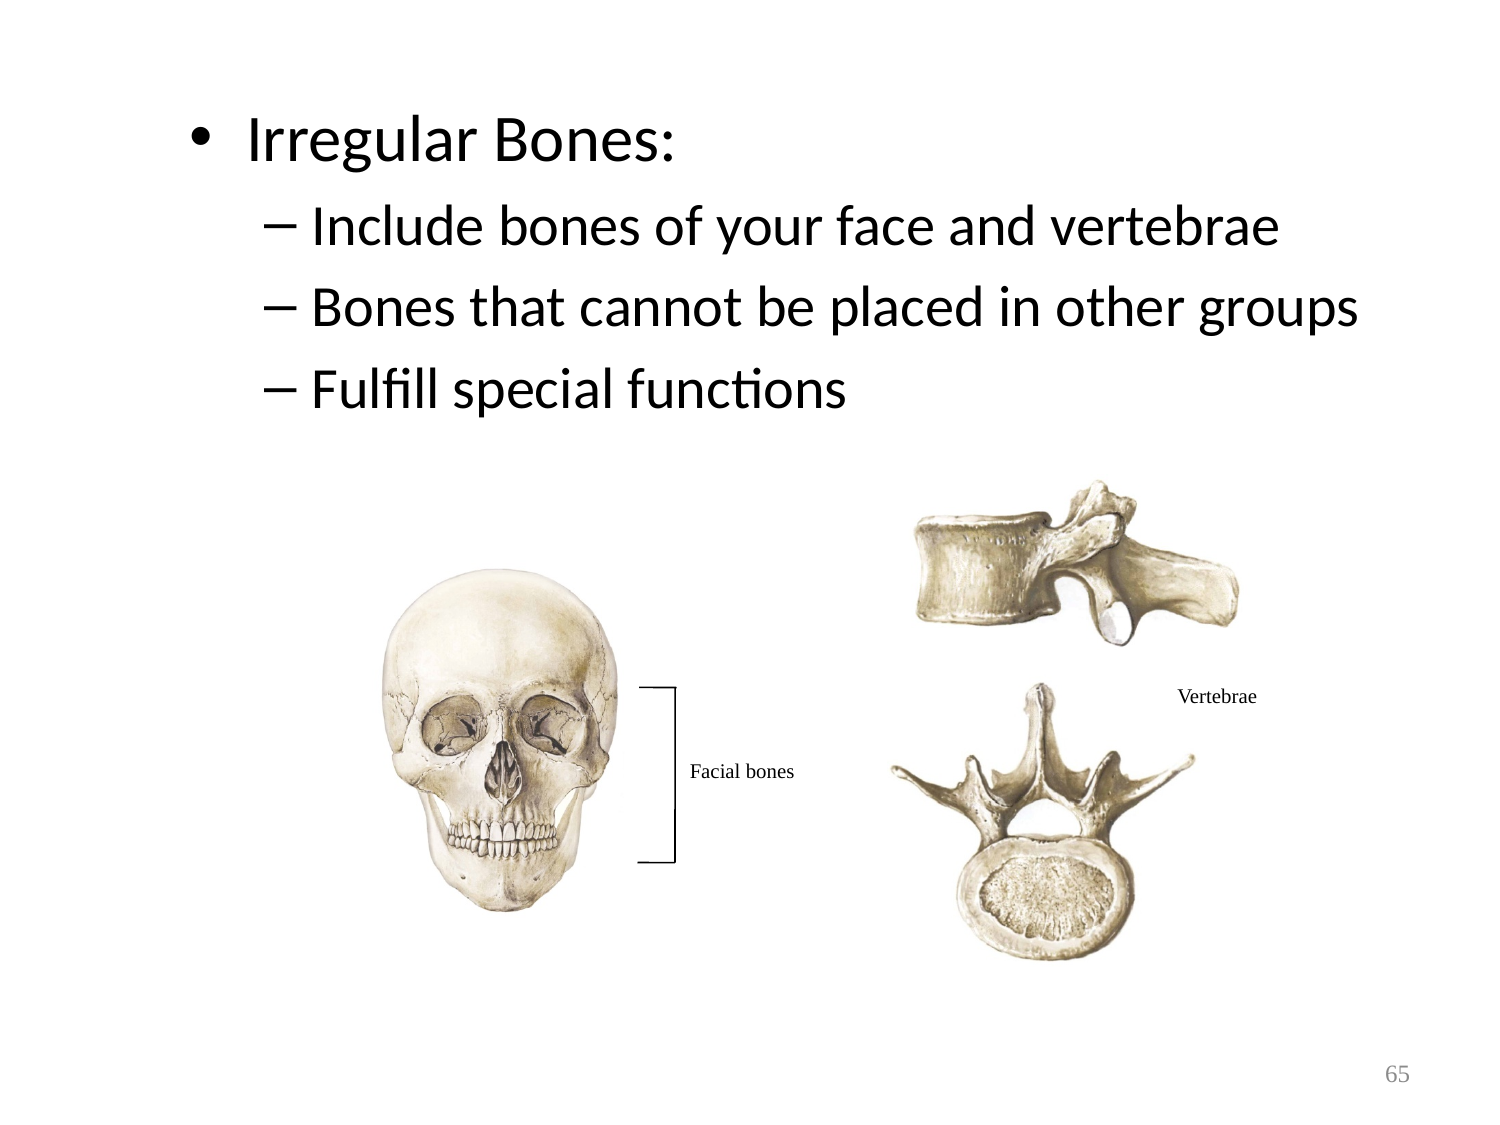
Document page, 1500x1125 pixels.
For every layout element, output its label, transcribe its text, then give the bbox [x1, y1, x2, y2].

list Irregular Bones: Include bones of your face and vertebrae Bones that cannot be placed in other groups Fulfill special functions [174, 87, 1450, 513]
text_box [372, 474, 1351, 967]
slide_number 65 [1074, 1042, 1425, 1103]
